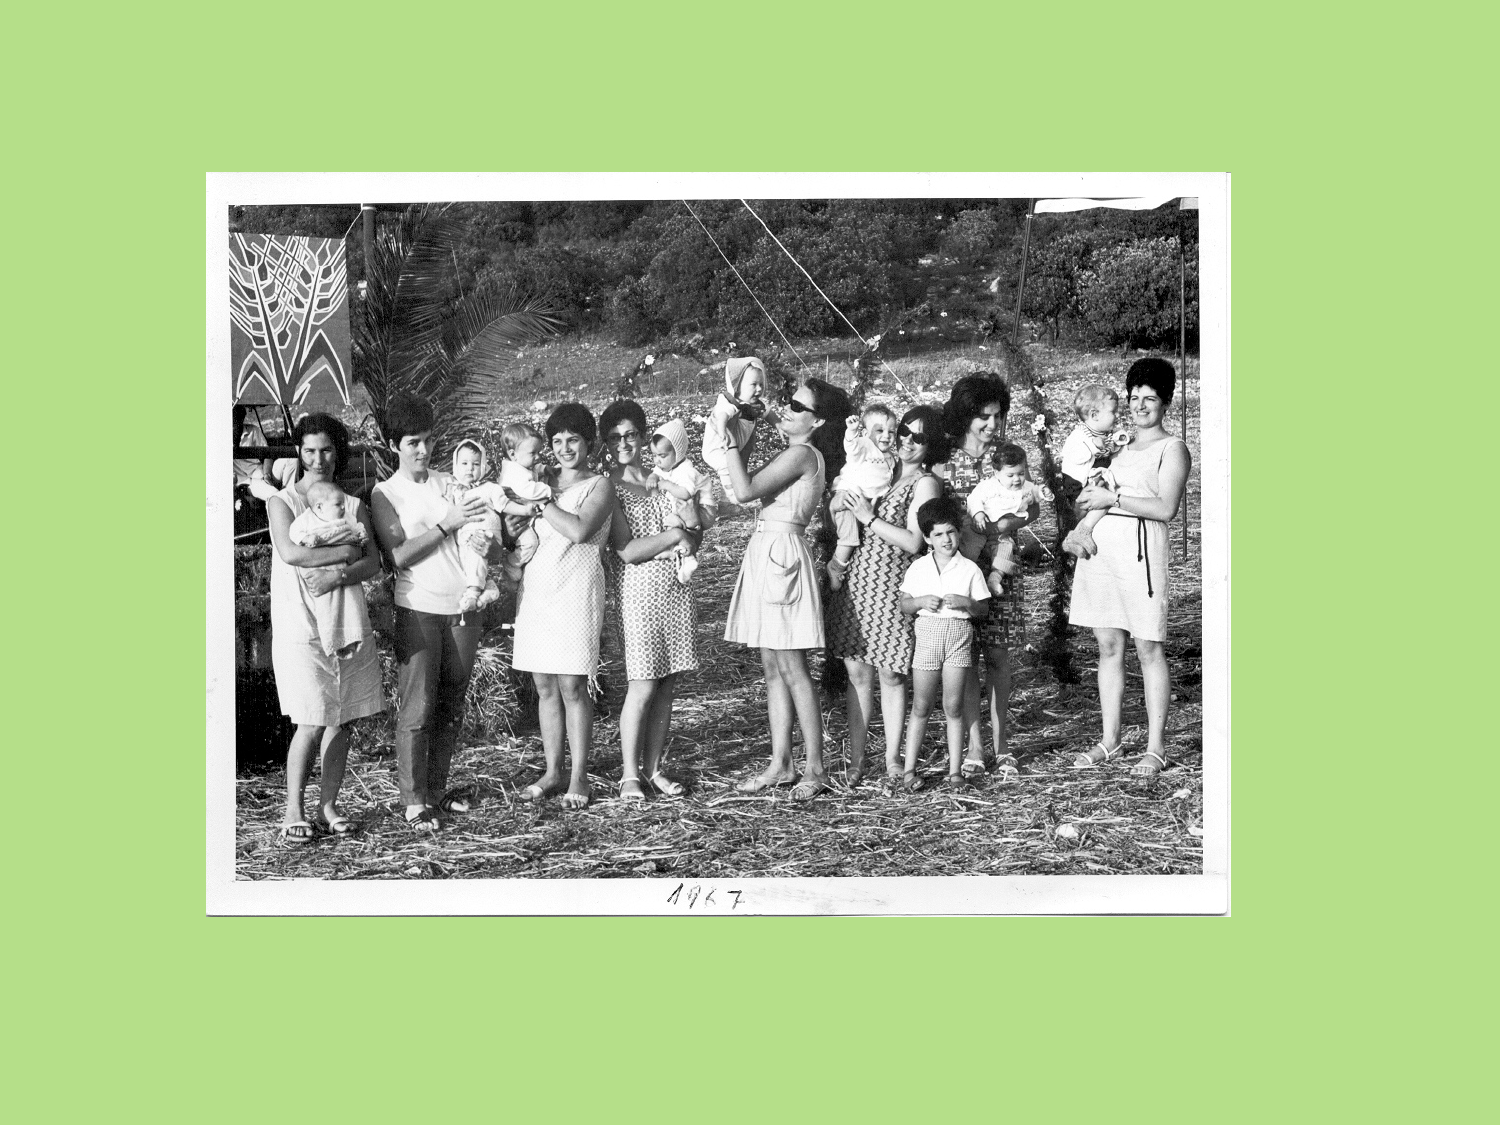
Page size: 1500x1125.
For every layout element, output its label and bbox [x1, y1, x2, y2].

picture [206, 172, 1231, 918]
